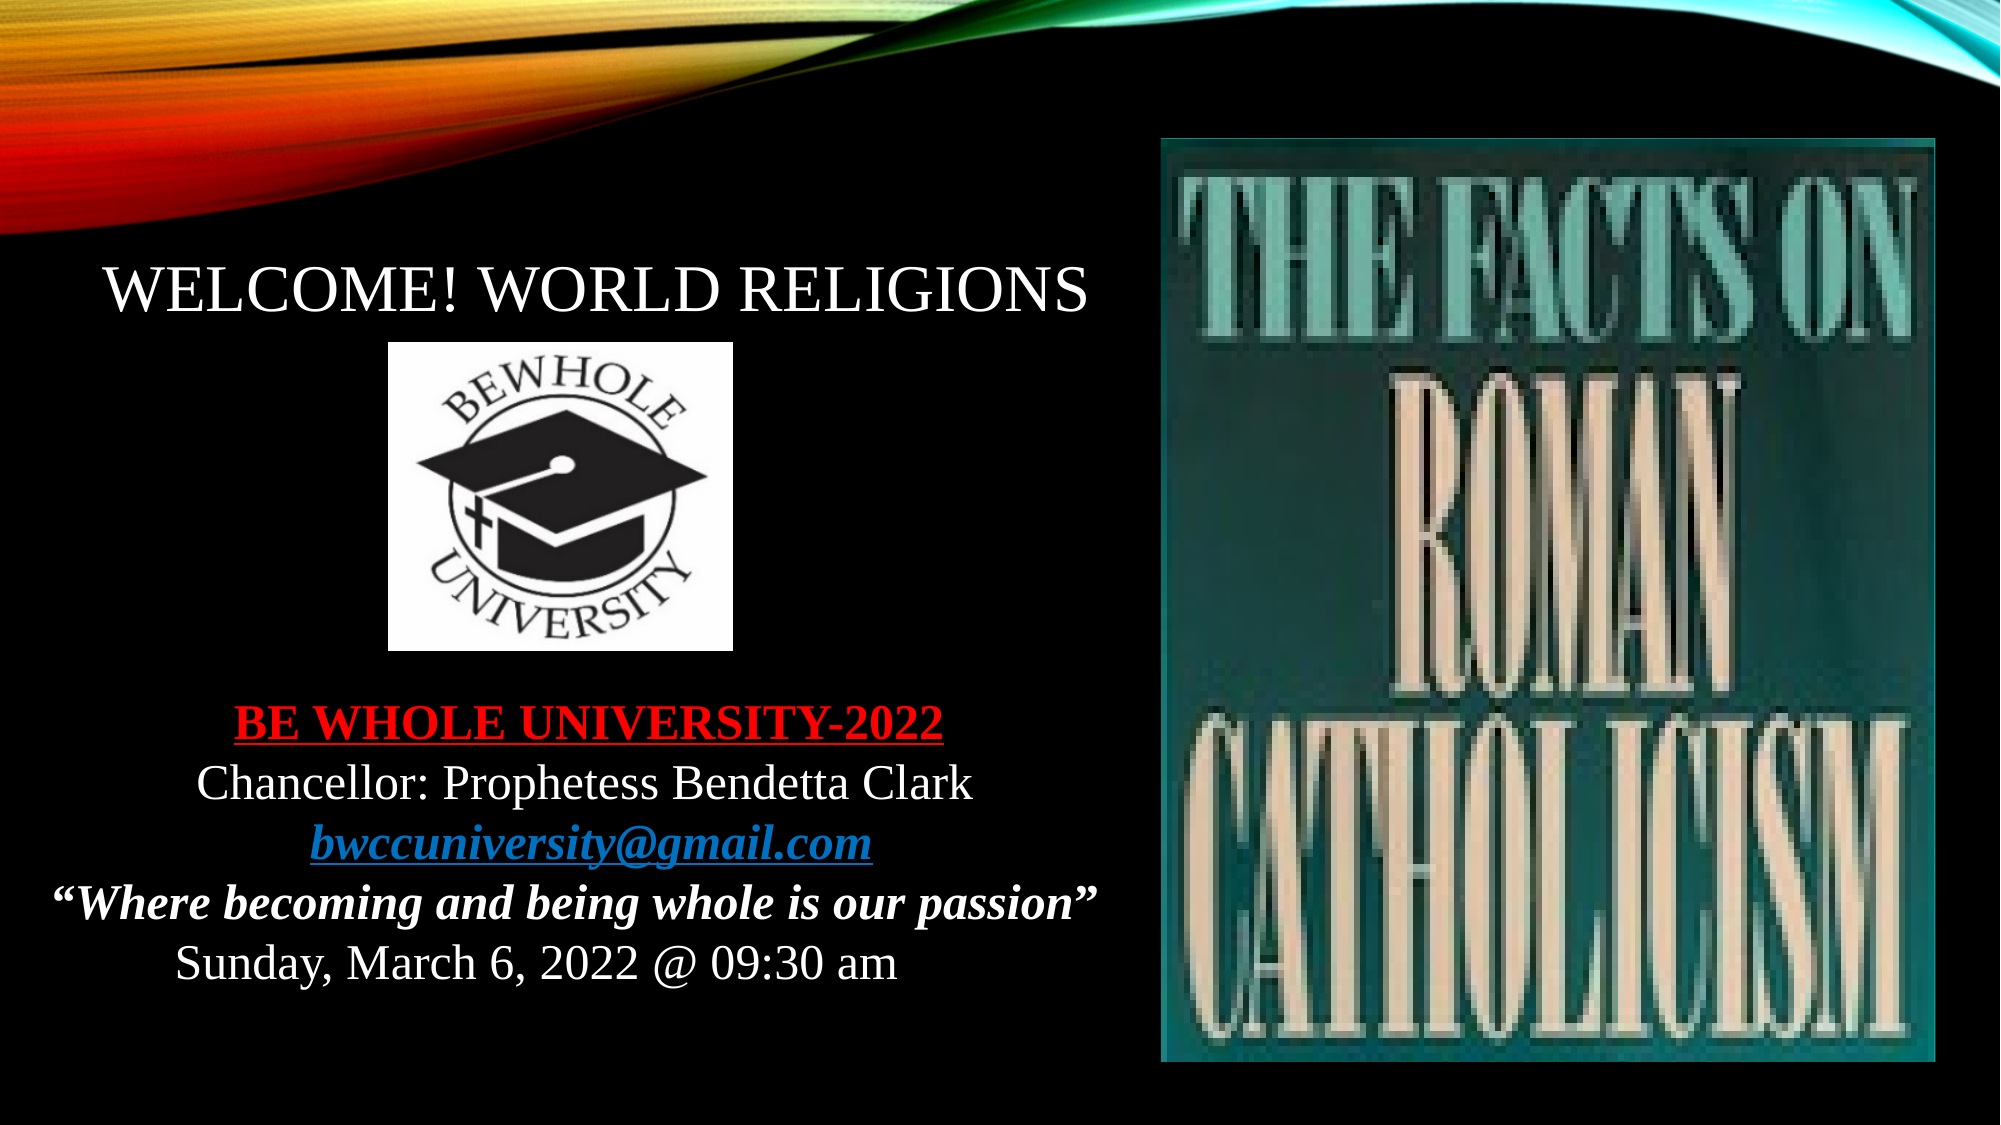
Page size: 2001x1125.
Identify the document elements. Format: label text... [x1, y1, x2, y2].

text_box BE WHOLE UNIVERSITY-2022 Chancellor: Prophetess Bendetta Clark bwccuniversity@gmail.com “Where becoming and being whole is our passion” Sunday, March 6, 2022 @ 09:30 am [22, 682, 1127, 997]
text_box WELCOME! WORLD RELIGIONS [70, 237, 1146, 333]
picture [0, 0, 2000, 1062]
picture [388, 341, 733, 651]
